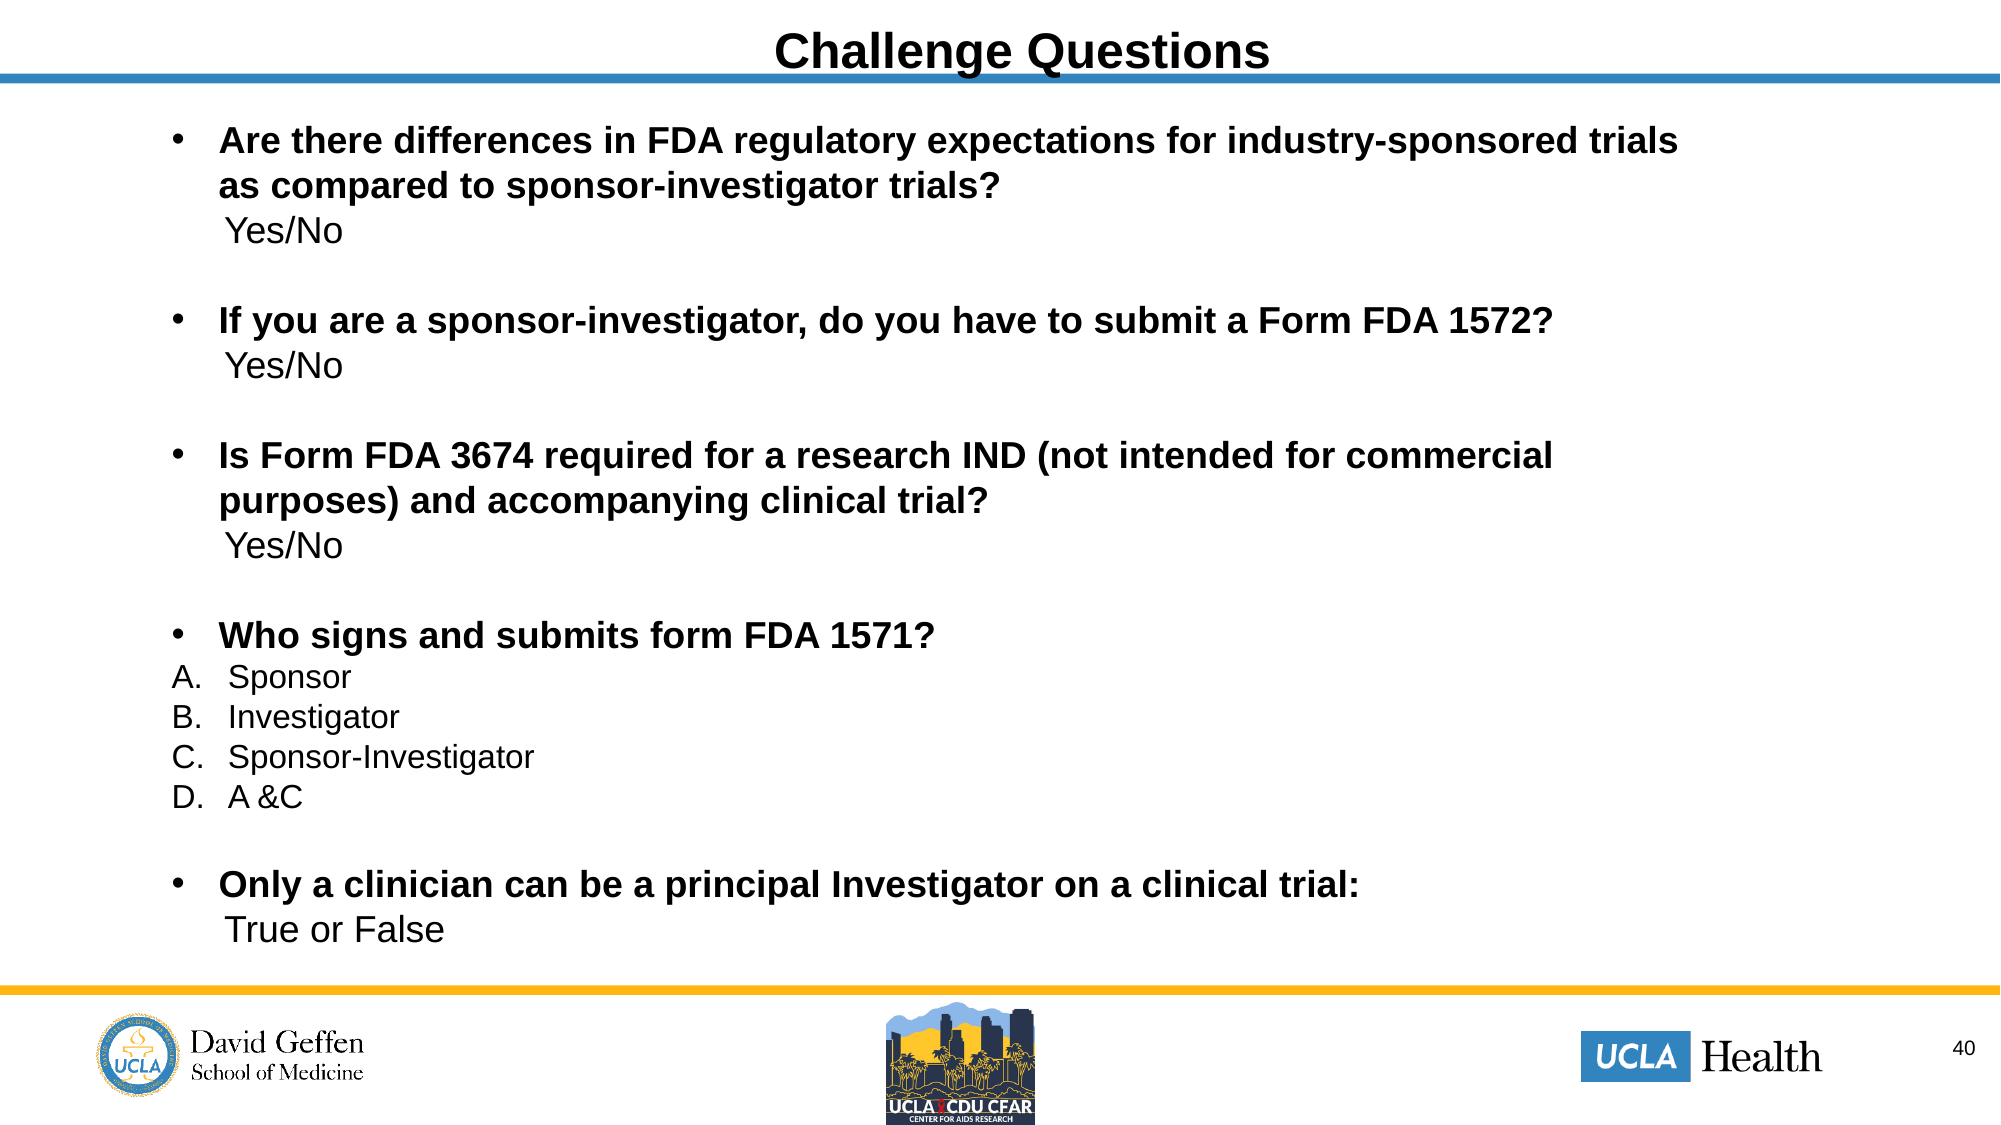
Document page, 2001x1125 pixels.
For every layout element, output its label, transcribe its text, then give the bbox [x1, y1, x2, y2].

text_box Are there differences in FDA regulatory expectations for industry-sponsored trials as compared to sponsor-investigator trials? Yes/No If you are a sponsor-investigator, do you have to submit a Form FDA 1572? Yes/No Is Form FDA 3674 required for a research IND (not intended for commercial purposes) and accompanying clinical trial? Yes/No Who signs and submits form FDA 1571? Sponsor Investigator Sponsor-Investigator A &C Only a clinician can be a principal Investigator on a clinical trial: True or False [156, 108, 1732, 958]
picture [885, 998, 1035, 1125]
slide_number 40 [1575, 1022, 1976, 1072]
text_box Challenge Questions [759, 11, 1287, 86]
picture [96, 1013, 364, 1097]
